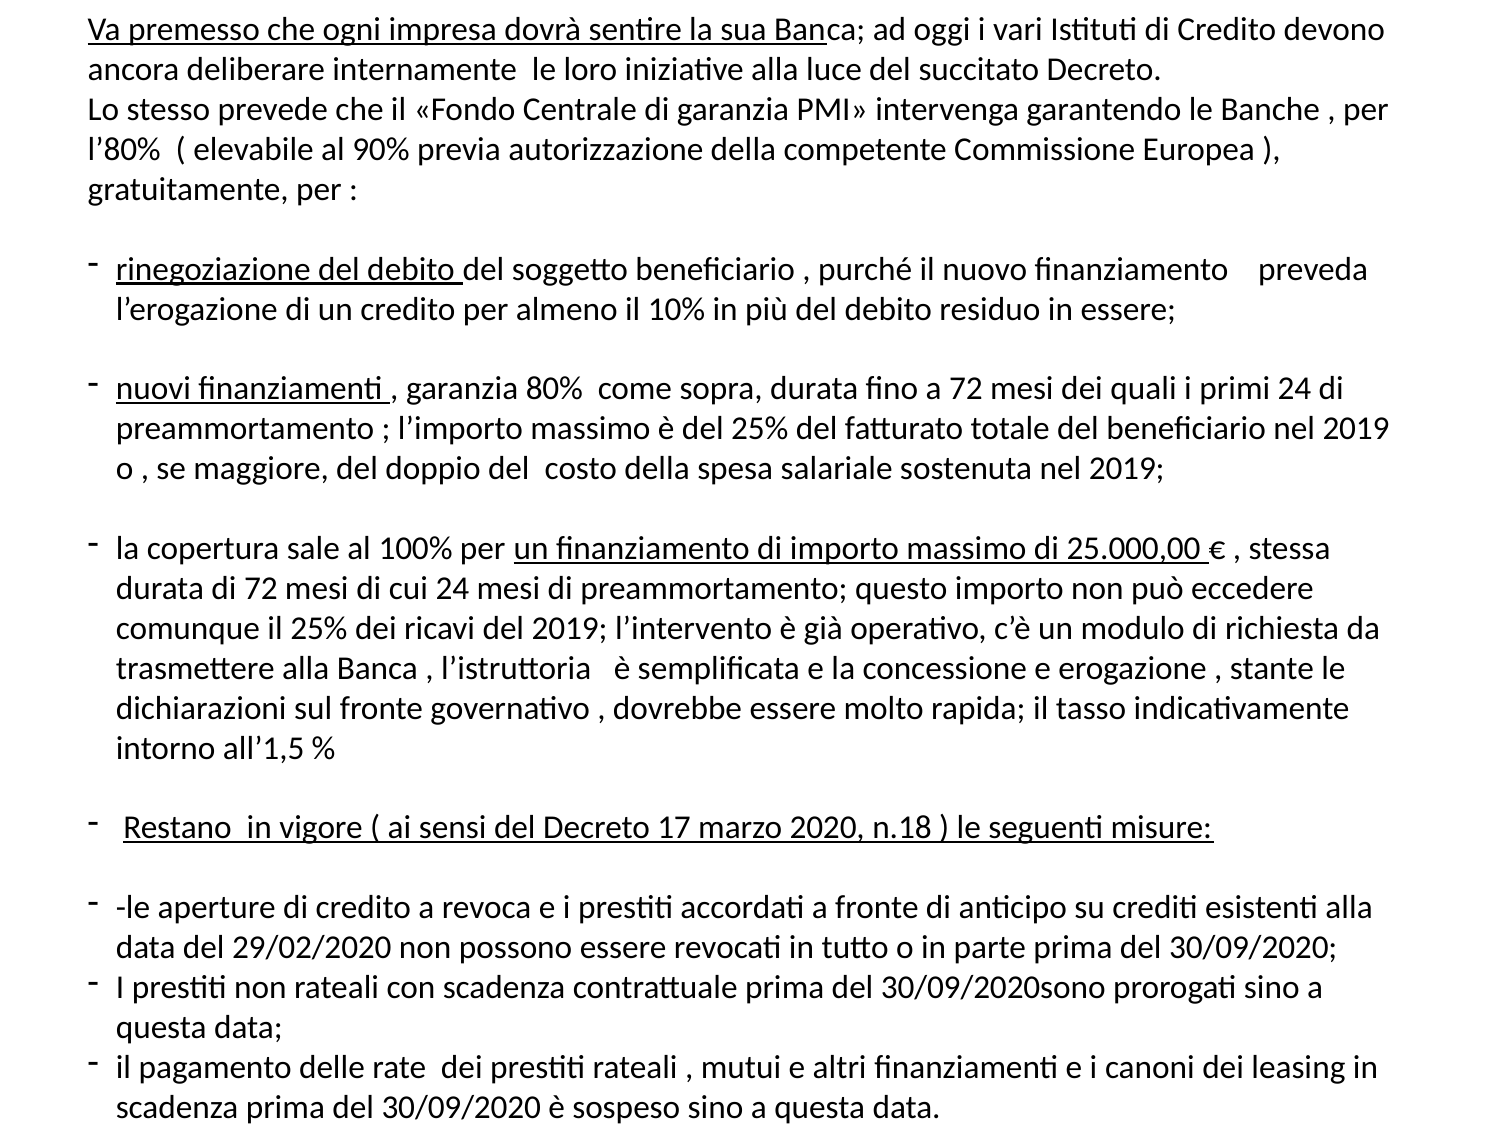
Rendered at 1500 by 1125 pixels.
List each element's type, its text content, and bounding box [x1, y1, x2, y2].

text_box Va premesso che ogni impresa dovrà sentire la sua Banca; ad oggi i vari Istituti di Credito devono ancora deliberare internamente le loro iniziative alla luce del succitato Decreto. Lo stesso prevede che il «Fondo Centrale di garanzia PMI» intervenga garantendo le Banche , per l’80% ( elevabile al 90% previa autorizzazione della competente Commissione Europea ), gratuitamente, per : rinegoziazione del debito del soggetto beneficiario , purché il nuovo finanziamento preveda l’erogazione di un credito per almeno il 10% in più del debito residuo in essere; nuovi finanziamenti , garanzia 80% come sopra, durata fino a 72 mesi dei quali i primi 24 di preammortamento ; l’importo massimo è del 25% del fatturato totale del beneficiario nel 2019 o , se maggiore, del doppio del costo della spesa salariale sostenuta nel 2019; la copertura sale al 100% per un finanziamento di importo massimo di 25.000,00 € , stessa durata di 72 mesi di cui 24 mesi di preammortamento; questo importo non può eccedere comunque il 25% dei ricavi del 2019; l’intervento è già operativo, c’è un modulo di richiesta da trasmettere alla Banca , l’istruttoria è semplificata e la concessione e erogazione , stante le dichiarazioni sul fronte governativo , dovrebbe essere molto rapida; il tasso indicativamente intorno all’1,5 % Restano in vigore ( ai sensi del Decreto 17 marzo 2020, n.18 ) le seguenti misure: -le aperture di credito a revoca e i prestiti accordati a fronte di anticipo su crediti esistenti alla data del 29/02/2020 non possono essere revocati in tutto o in parte prima del 30/09/2020; I prestiti non rateali con scadenza contrattuale prima del 30/09/2020sono prorogati sino a questa data; il pagamento delle rate dei prestiti rateali , mutui e altri finanziamenti e i canoni dei leasing in scadenza prima del 30/09/2020 è sospeso sino a questa data. [72, 0, 1424, 1125]
